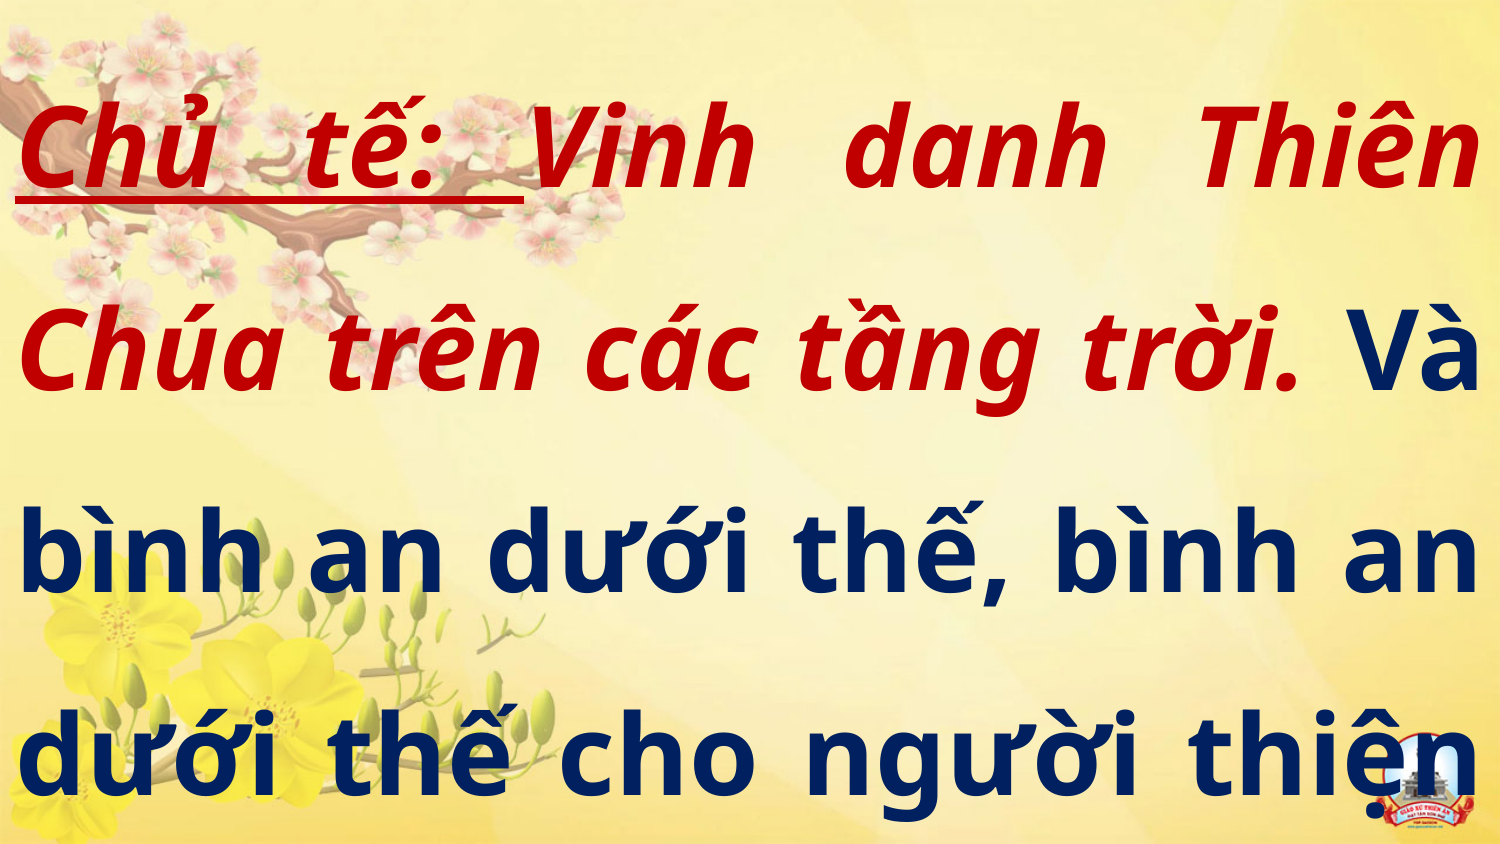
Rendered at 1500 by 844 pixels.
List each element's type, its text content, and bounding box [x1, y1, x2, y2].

subtitle Chủ tế: Vinh danh Thiên Chúa trên các tầng trời. Và bình an dưới thế, bình an dưới thế cho người thiện tâm. [0, 0, 1500, 844]
